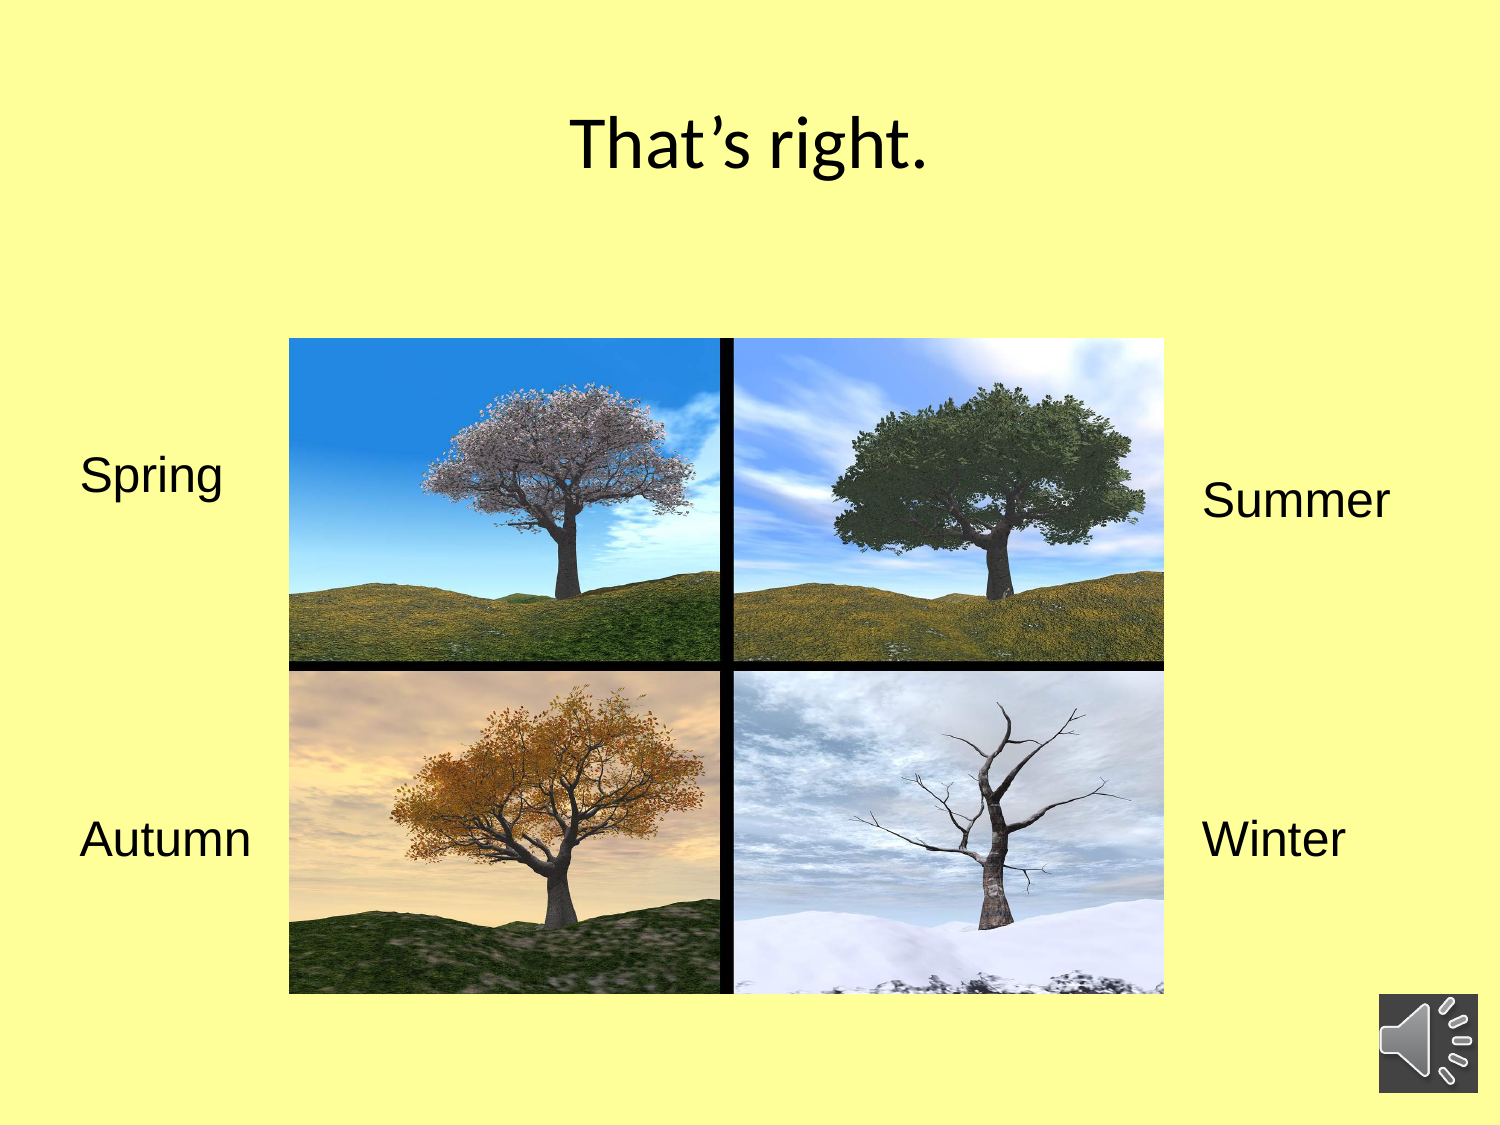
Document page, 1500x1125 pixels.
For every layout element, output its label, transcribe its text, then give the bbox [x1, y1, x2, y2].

title That’s right. [75, 45, 1425, 233]
text_box Autumn [64, 798, 272, 874]
text_box Winter [1187, 798, 1394, 874]
picture [288, 337, 1164, 994]
picture [1378, 993, 1479, 1094]
text_box Summer [1187, 459, 1424, 535]
text_box Spring [64, 434, 272, 510]
